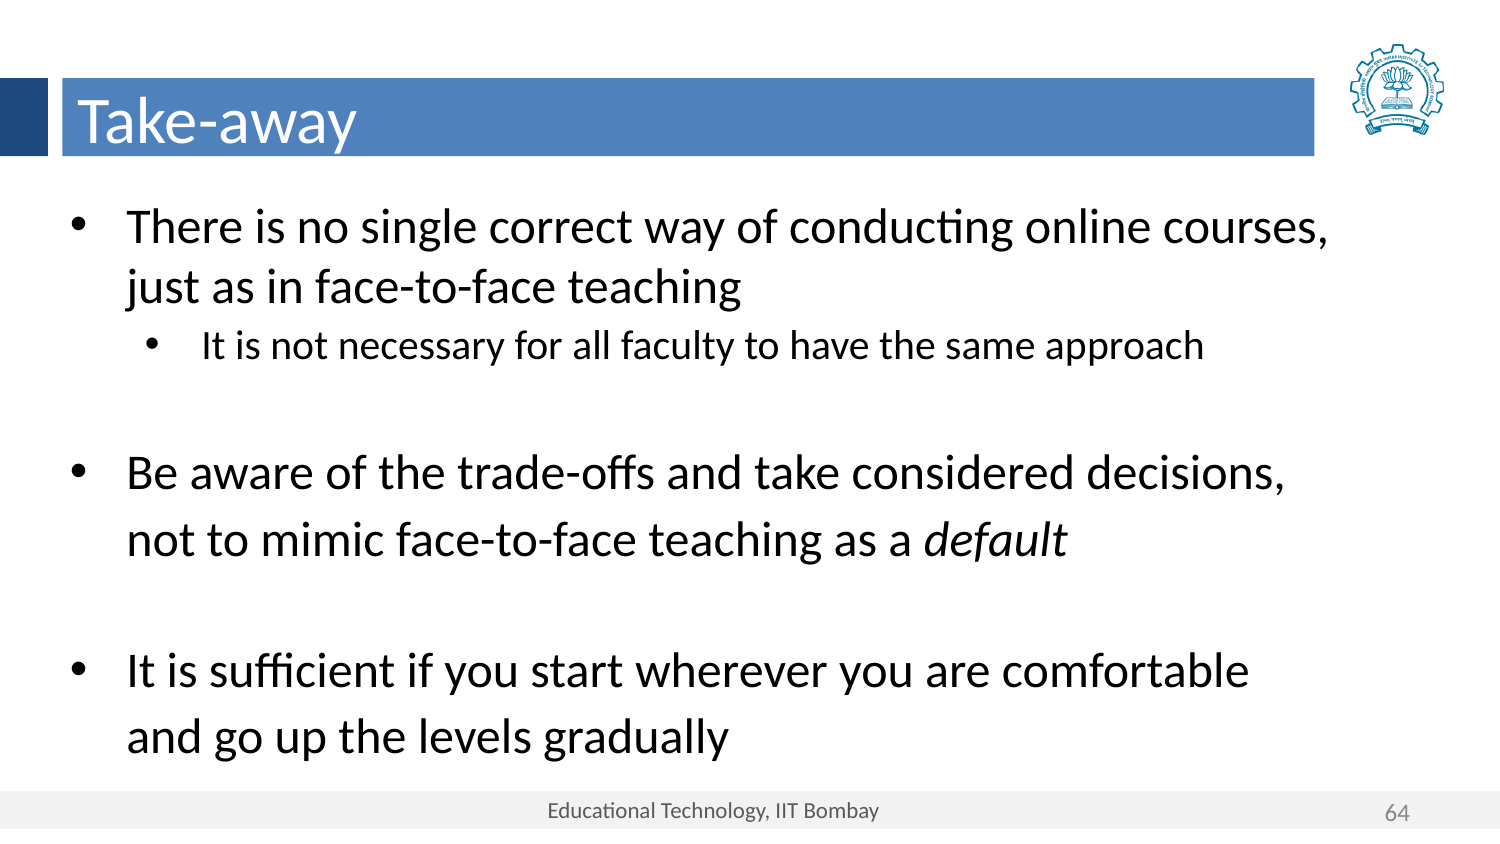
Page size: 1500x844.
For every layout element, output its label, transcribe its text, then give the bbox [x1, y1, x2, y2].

text_box There is no single correct way of conducting online courses, just as in face-to-face teaching It is not necessary for all faculty to have the same approach Be aware of the trade-offs and take considered decisions, not to mimic face-to-face teaching as a default It is sufficient if you start wherever you are comfortable and go up the levels gradually [62, 185, 1332, 830]
picture [1350, 44, 1444, 135]
list Take-away [62, 78, 1288, 156]
slide_number 64 [1332, 789, 1425, 835]
picture [1374, 126, 1420, 135]
